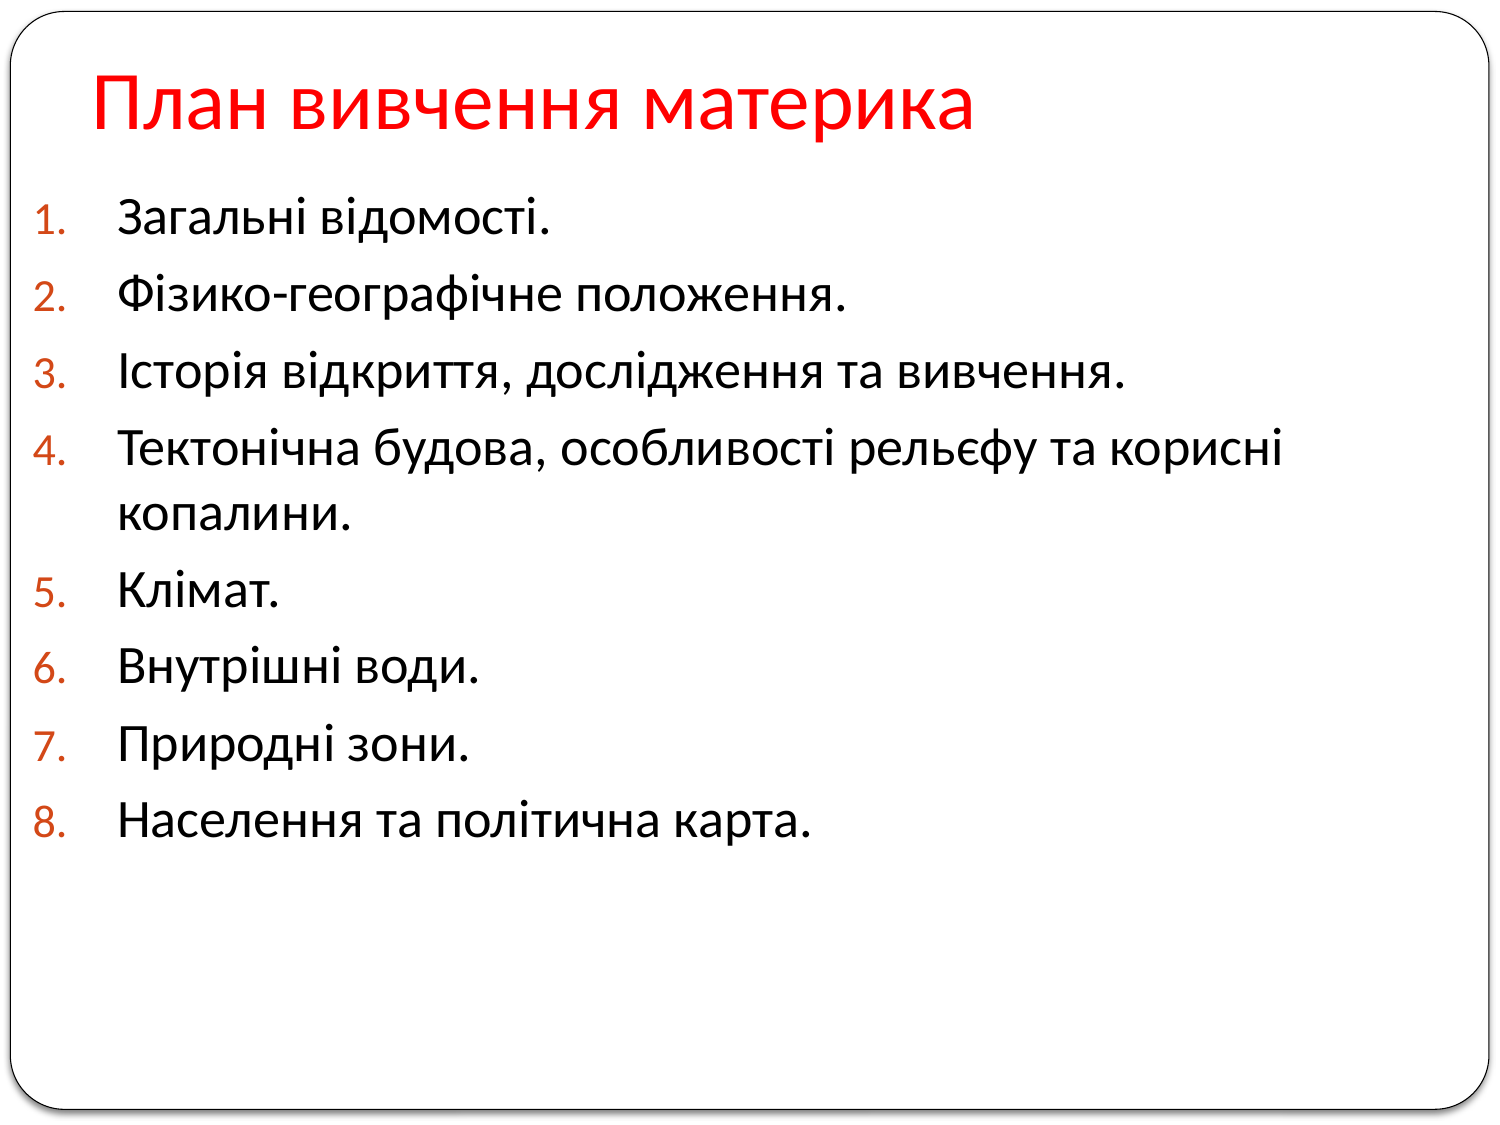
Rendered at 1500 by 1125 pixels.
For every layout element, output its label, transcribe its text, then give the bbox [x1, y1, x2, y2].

title План вивчення материка [76, 18, 1352, 162]
list Загальні відомості. Фізико-географічне положення. Історія відкриття, дослідження та вивчення. Тектонічна будова, особливості рельєфу та корисні копалини. Клімат. Внутрішні води. Природні зони. Населення та політична карта. [17, 172, 1500, 1125]
